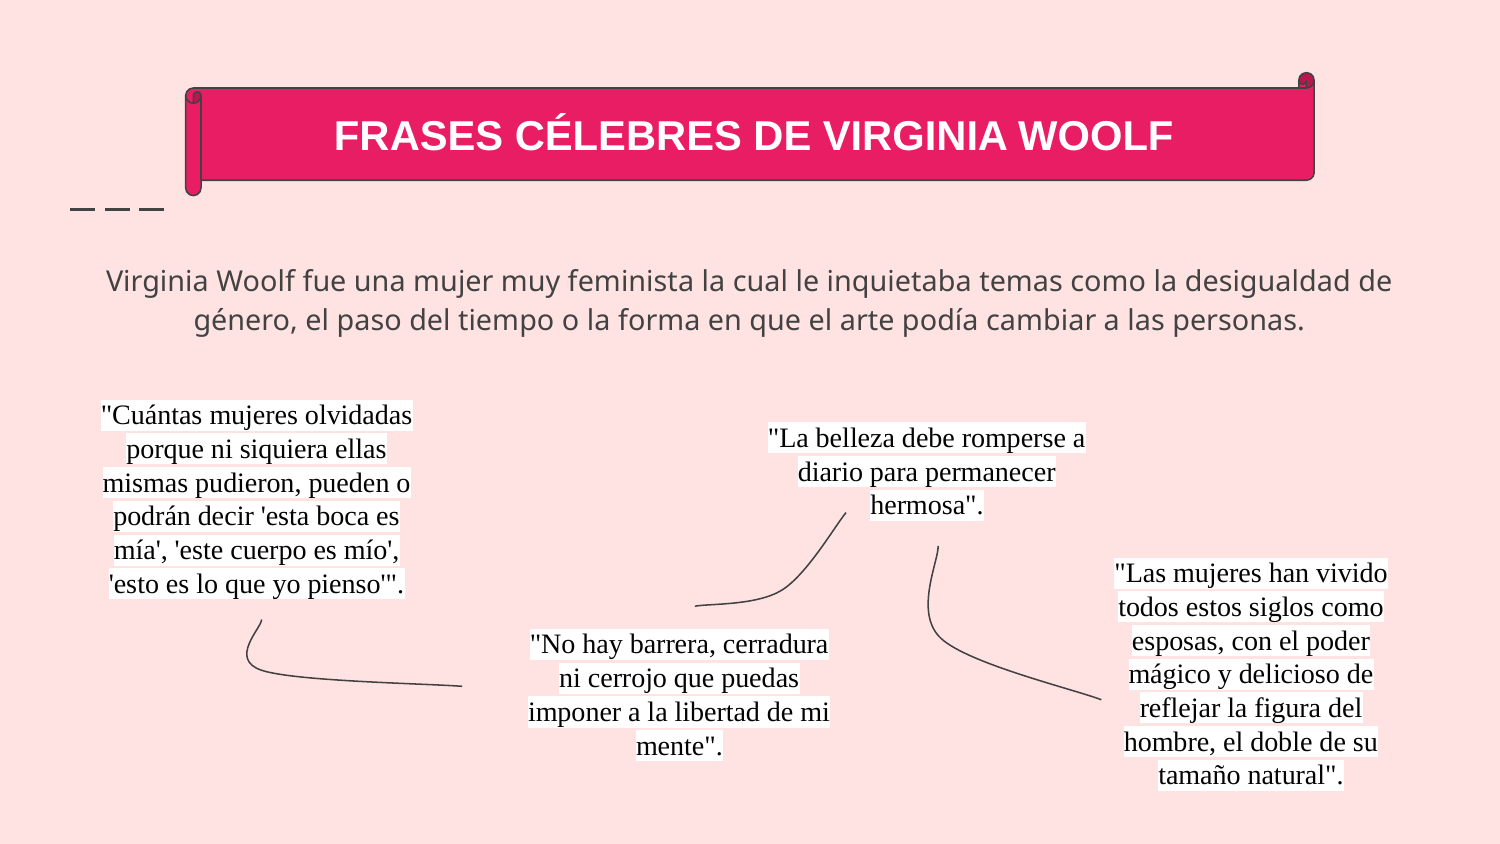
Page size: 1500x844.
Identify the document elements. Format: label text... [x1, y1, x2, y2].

text_box FRASES CÉLEBRES DE VIRGINIA WOOLF [185, 72, 1315, 196]
text_box [246, 619, 463, 687]
list Virginia Woolf fue una mujer muy feminista la cual le inquietaba temas como la desigualdad de género, el paso del tiempo o la forma en que el arte podía cambiar a las personas. [51, 242, 1449, 358]
text_box "La belleza debe romperse a diario para permanecer hermosa". [749, 404, 1105, 536]
text_box [694, 512, 847, 607]
text_box [928, 545, 1102, 700]
text_box "Las mujeres han vivido todos estos siglos como esposas, con el poder mágico y delicioso de reflejar la figura del hombre, el doble de su tamaño natural". [1098, 539, 1404, 806]
text_box "No hay barrera, cerradura ni cerrojo que puedas imponer a la libertad de mi mente". [502, 610, 857, 776]
text_box "Cuántas mujeres olvidadas porque ni siquiera ellas mismas pudieron, pueden o podrán decir 'esta boca es mía', 'este cuerpo es mío', 'esto es lo que yo pienso'". [79, 381, 434, 614]
